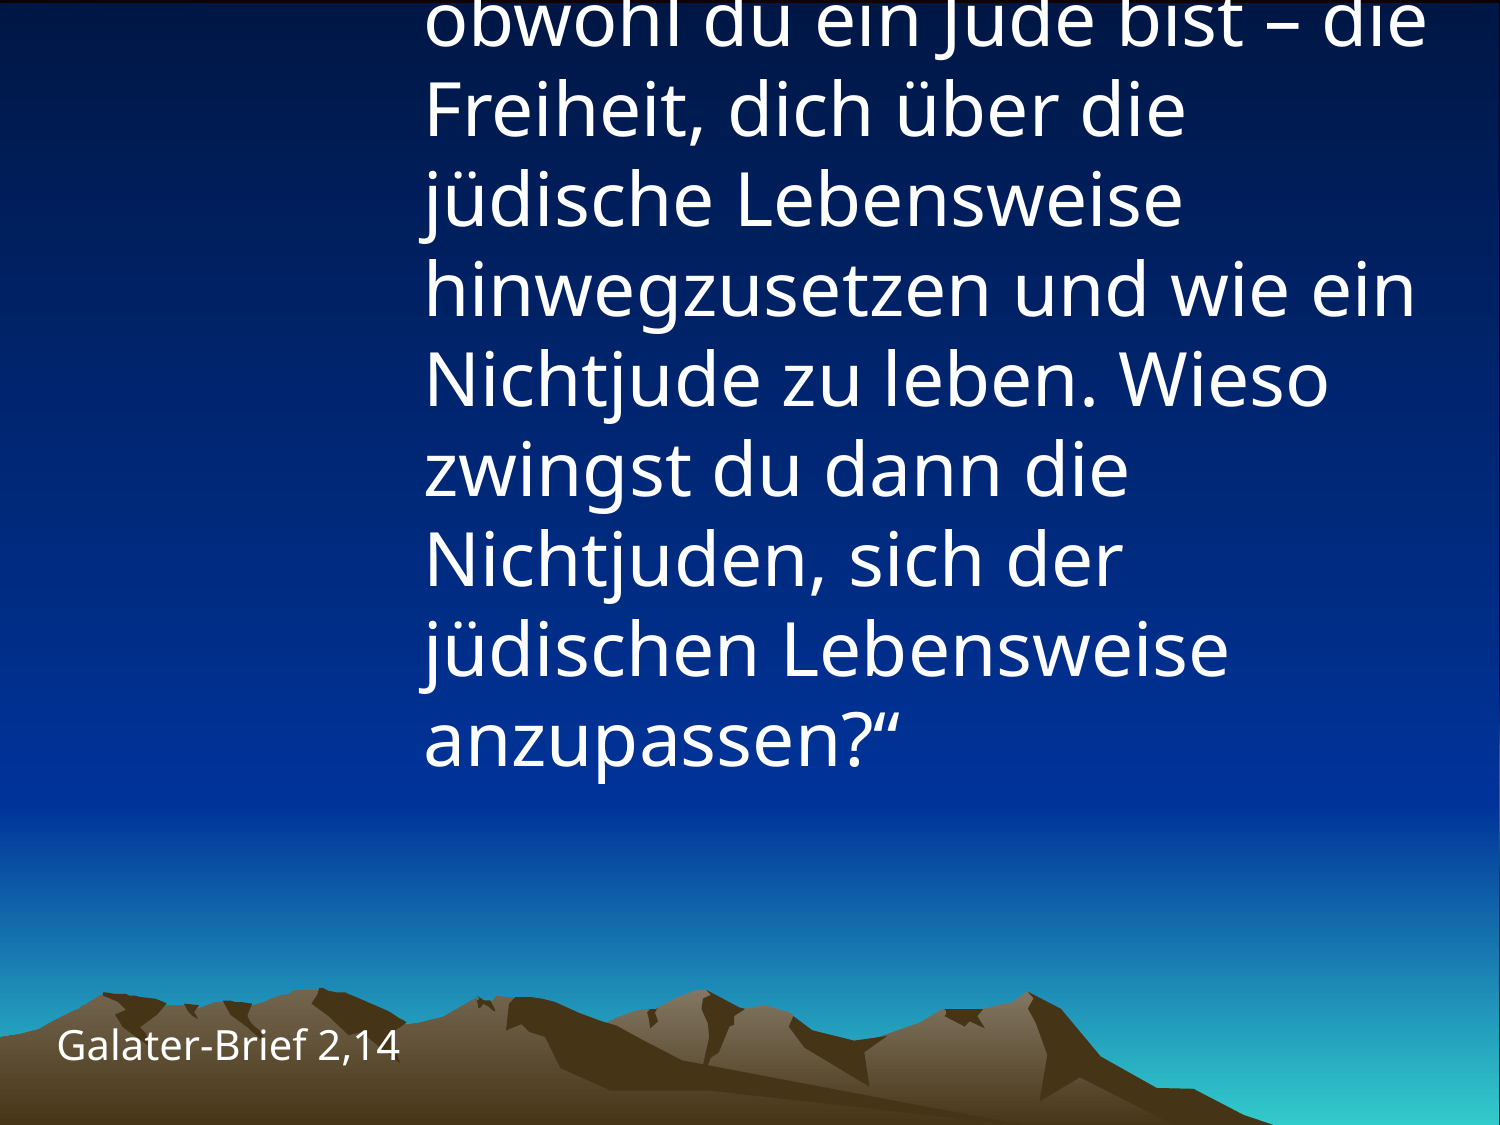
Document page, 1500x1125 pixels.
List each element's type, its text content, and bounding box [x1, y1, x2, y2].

title „Du selbst nimmst dir – obwohl du ein Jude bist – die Freiheit, dich über die jüdische Lebensweise hinwegzusetzen und wie ein Nichtjude zu leben. Wieso zwingst du dann die Nichtjuden, sich der jüdischen Lebensweise anzupassen?“ [408, 0, 1495, 789]
picture [1495, 0, 1500, 1125]
subtitle Galater-Brief 2,14 [41, 1011, 1092, 1125]
